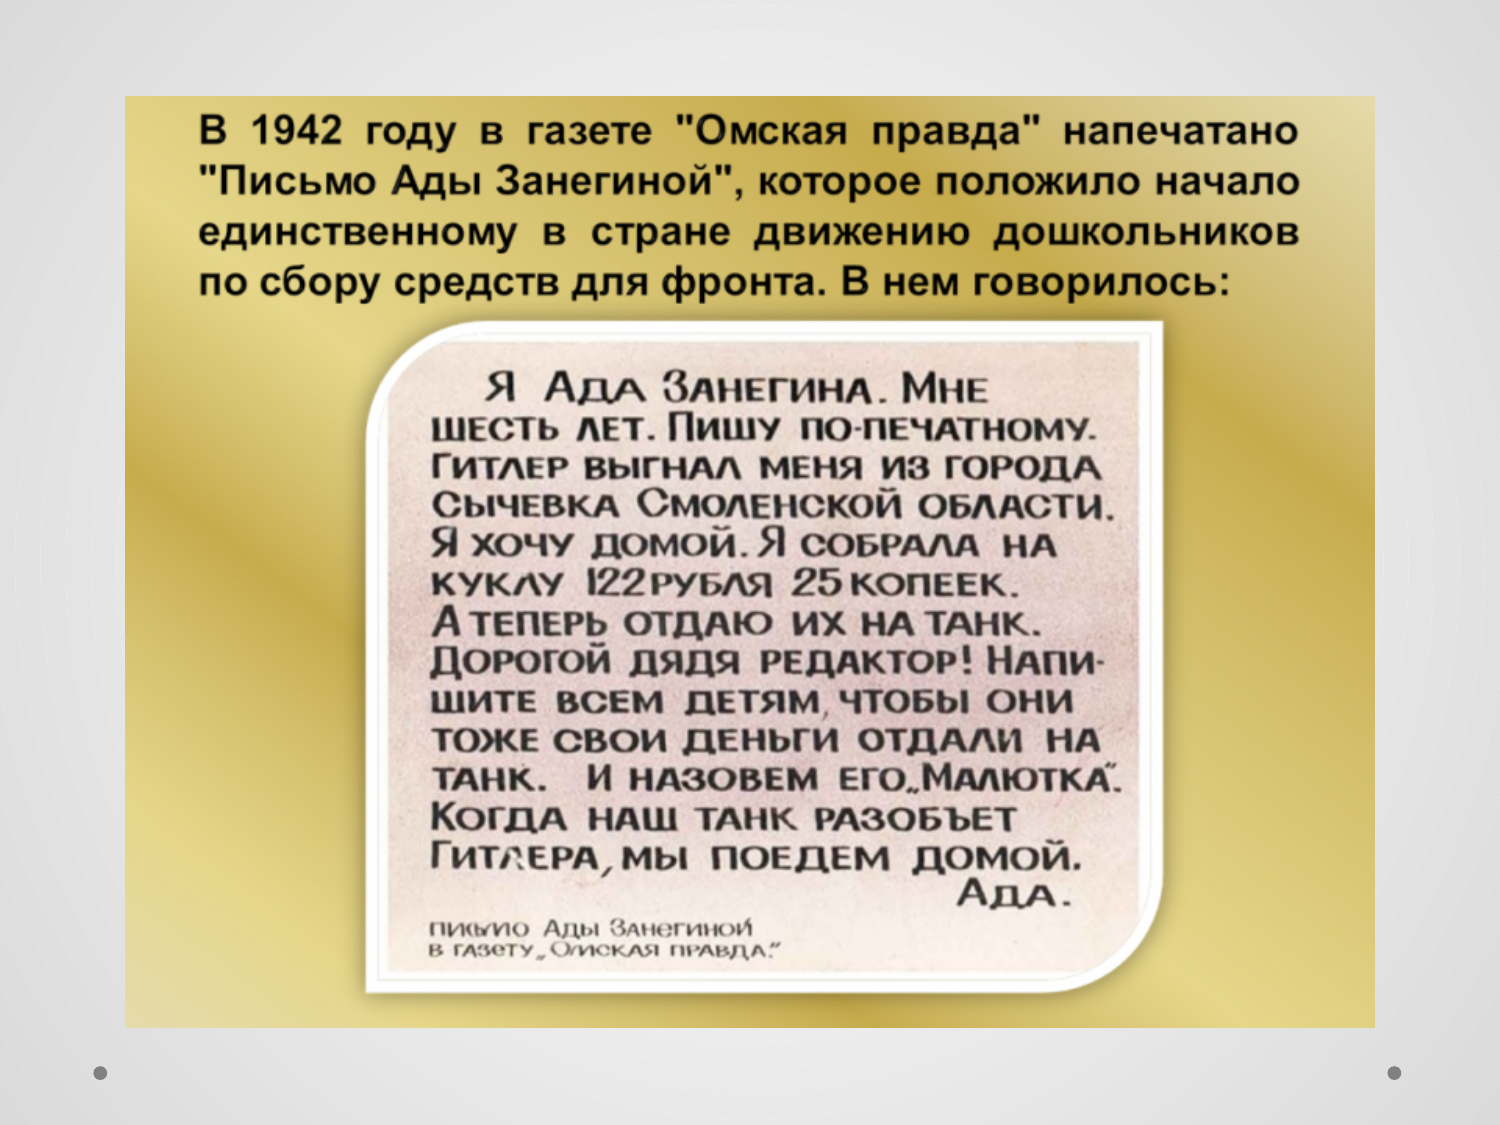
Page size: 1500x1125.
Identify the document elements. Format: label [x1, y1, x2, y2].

picture [124, 96, 1376, 1029]
